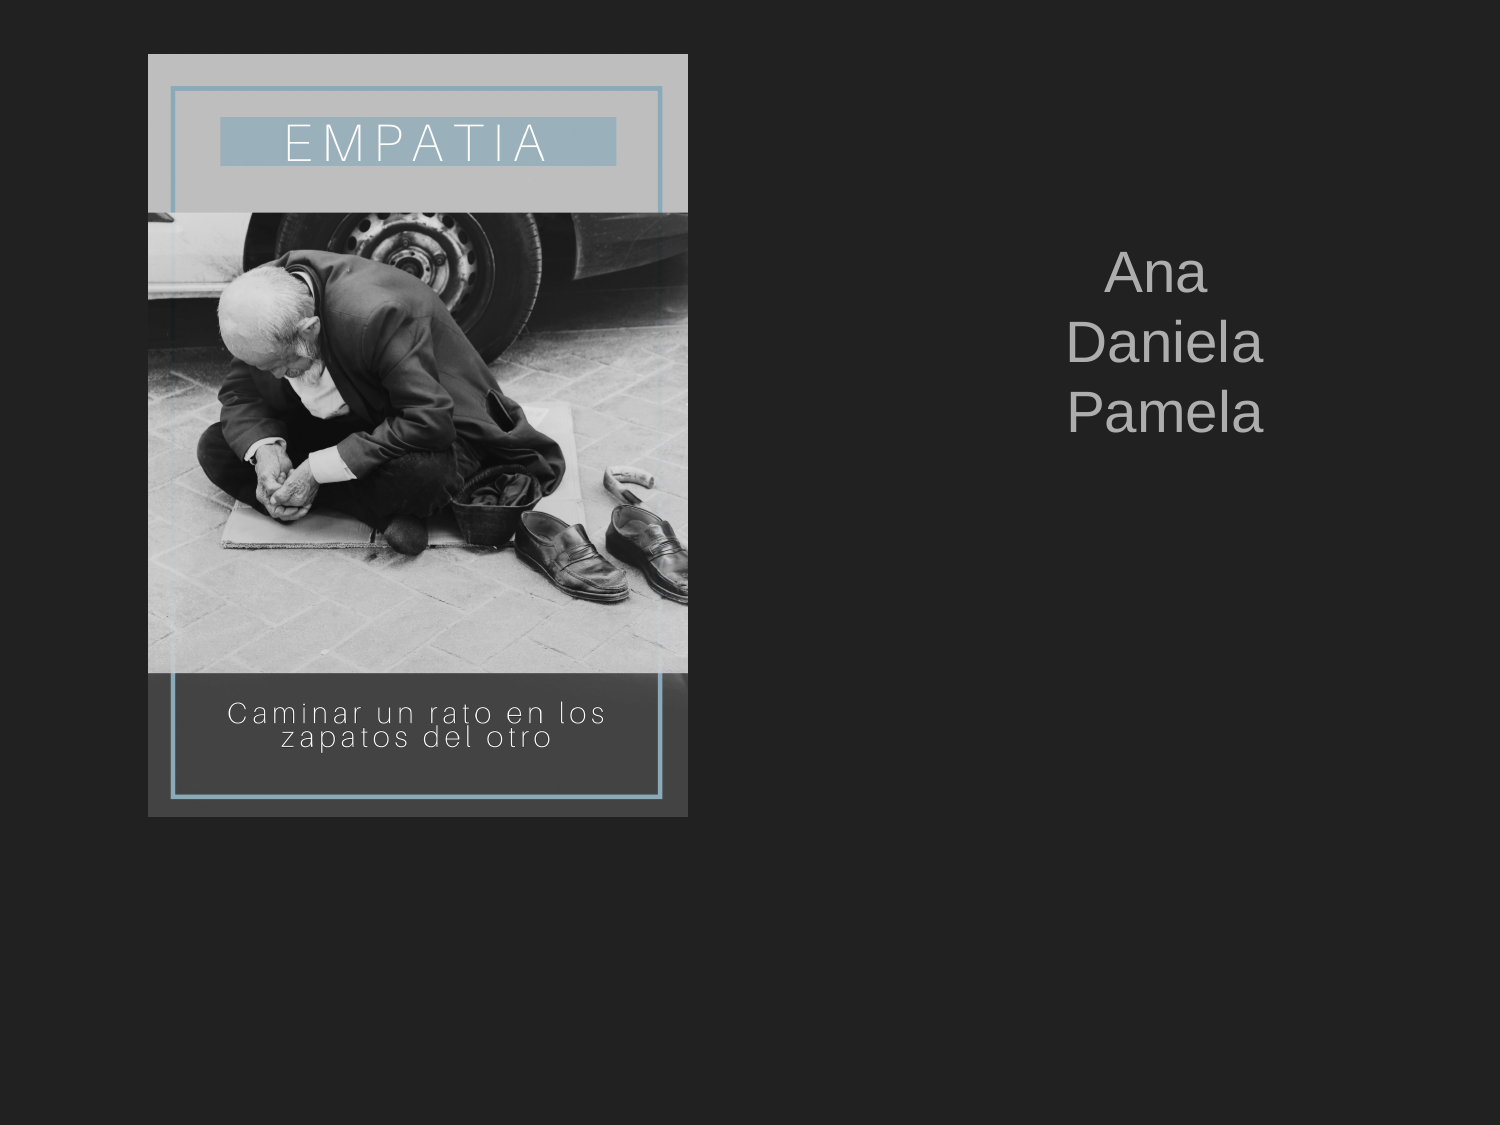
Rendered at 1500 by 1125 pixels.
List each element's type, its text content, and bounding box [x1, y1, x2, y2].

picture [148, 53, 688, 817]
subtitle Ana Daniela Pamela [691, 219, 1500, 393]
